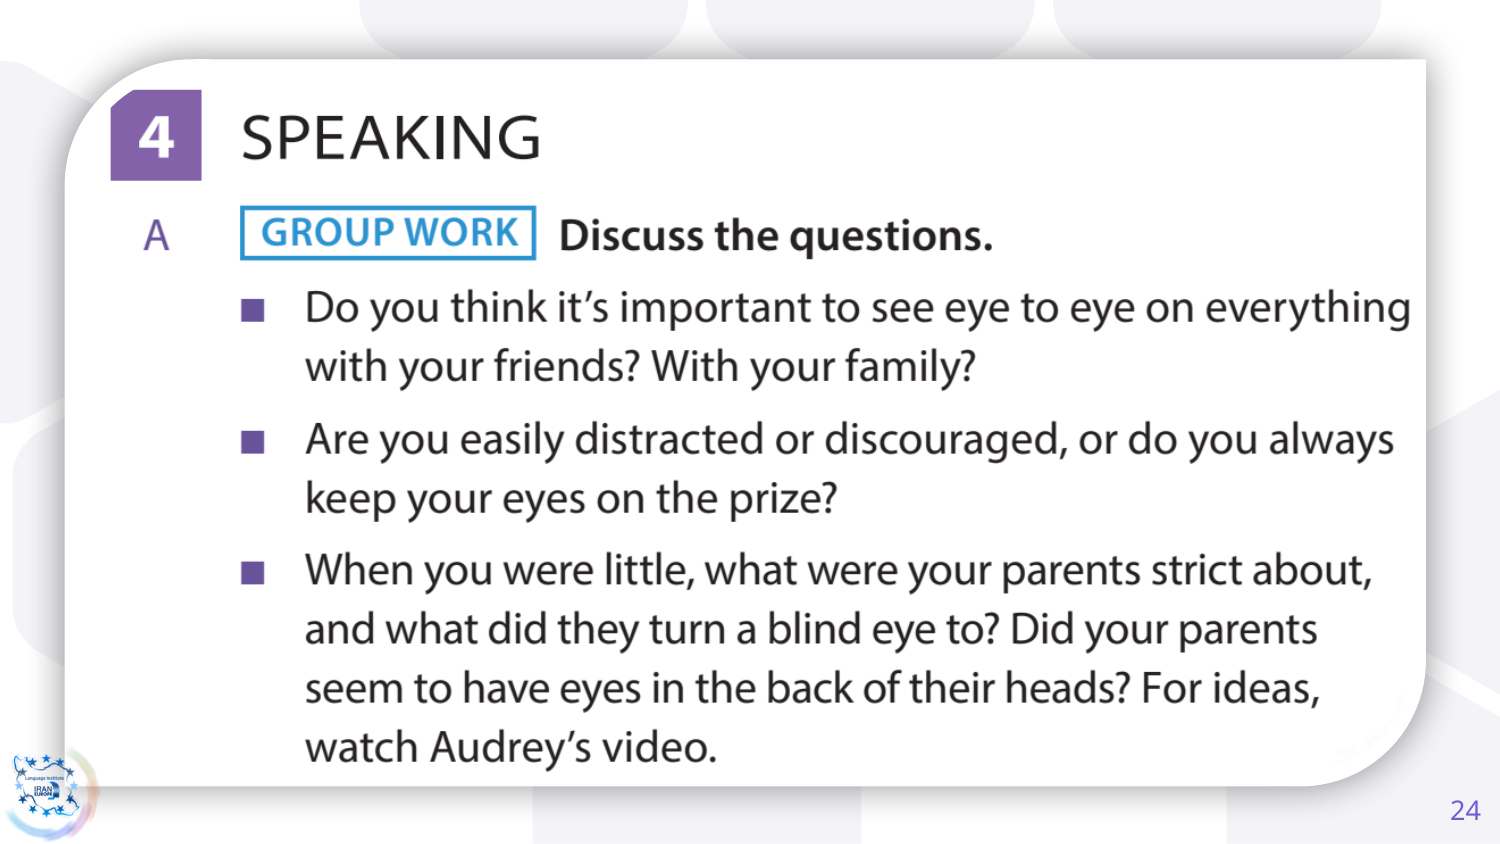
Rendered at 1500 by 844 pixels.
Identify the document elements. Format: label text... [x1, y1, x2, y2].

slide_number 24 [1391, 779, 1482, 844]
picture [0, 66, 1419, 844]
